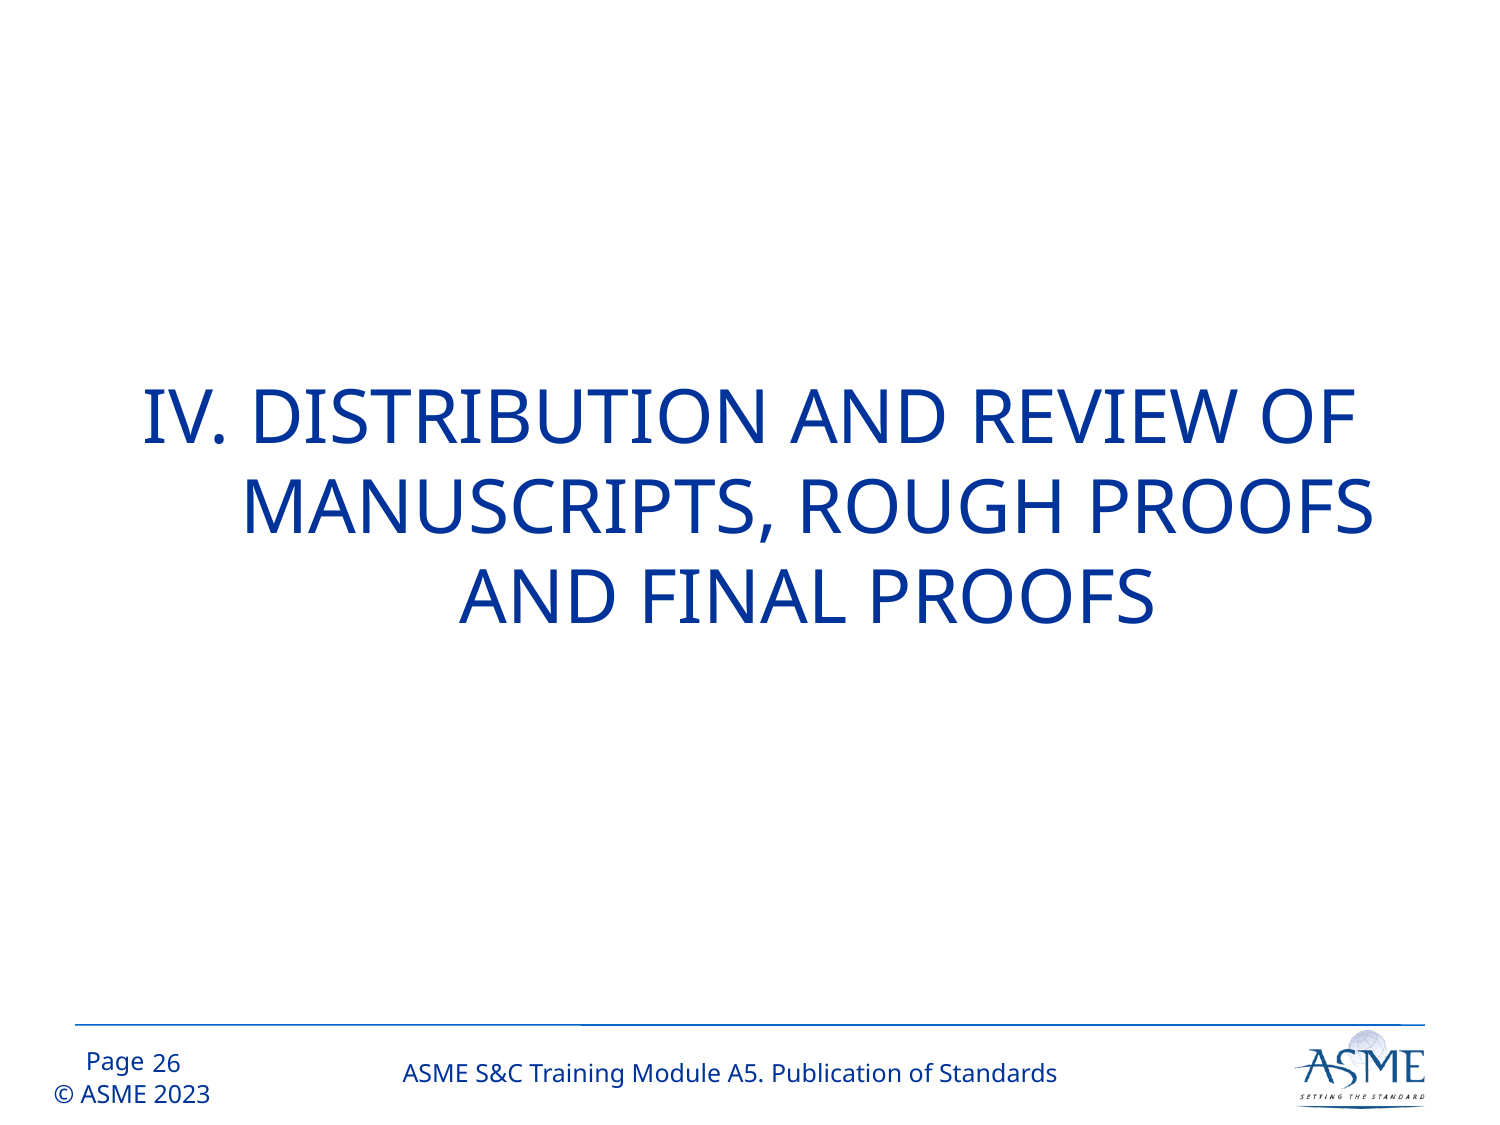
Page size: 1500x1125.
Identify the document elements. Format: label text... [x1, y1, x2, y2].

picture [1294, 1030, 1425, 1109]
footer ASME S&C Training Module A5. Publication of Standards [230, 1050, 1231, 1089]
slide_number 25 [137, 1040, 209, 1076]
title IV. DISTRIBUTION AND REVIEW OF MANUSCRIPTS, ROUGH PROOFS AND FINAL PROOFS [0, 415, 1500, 591]
